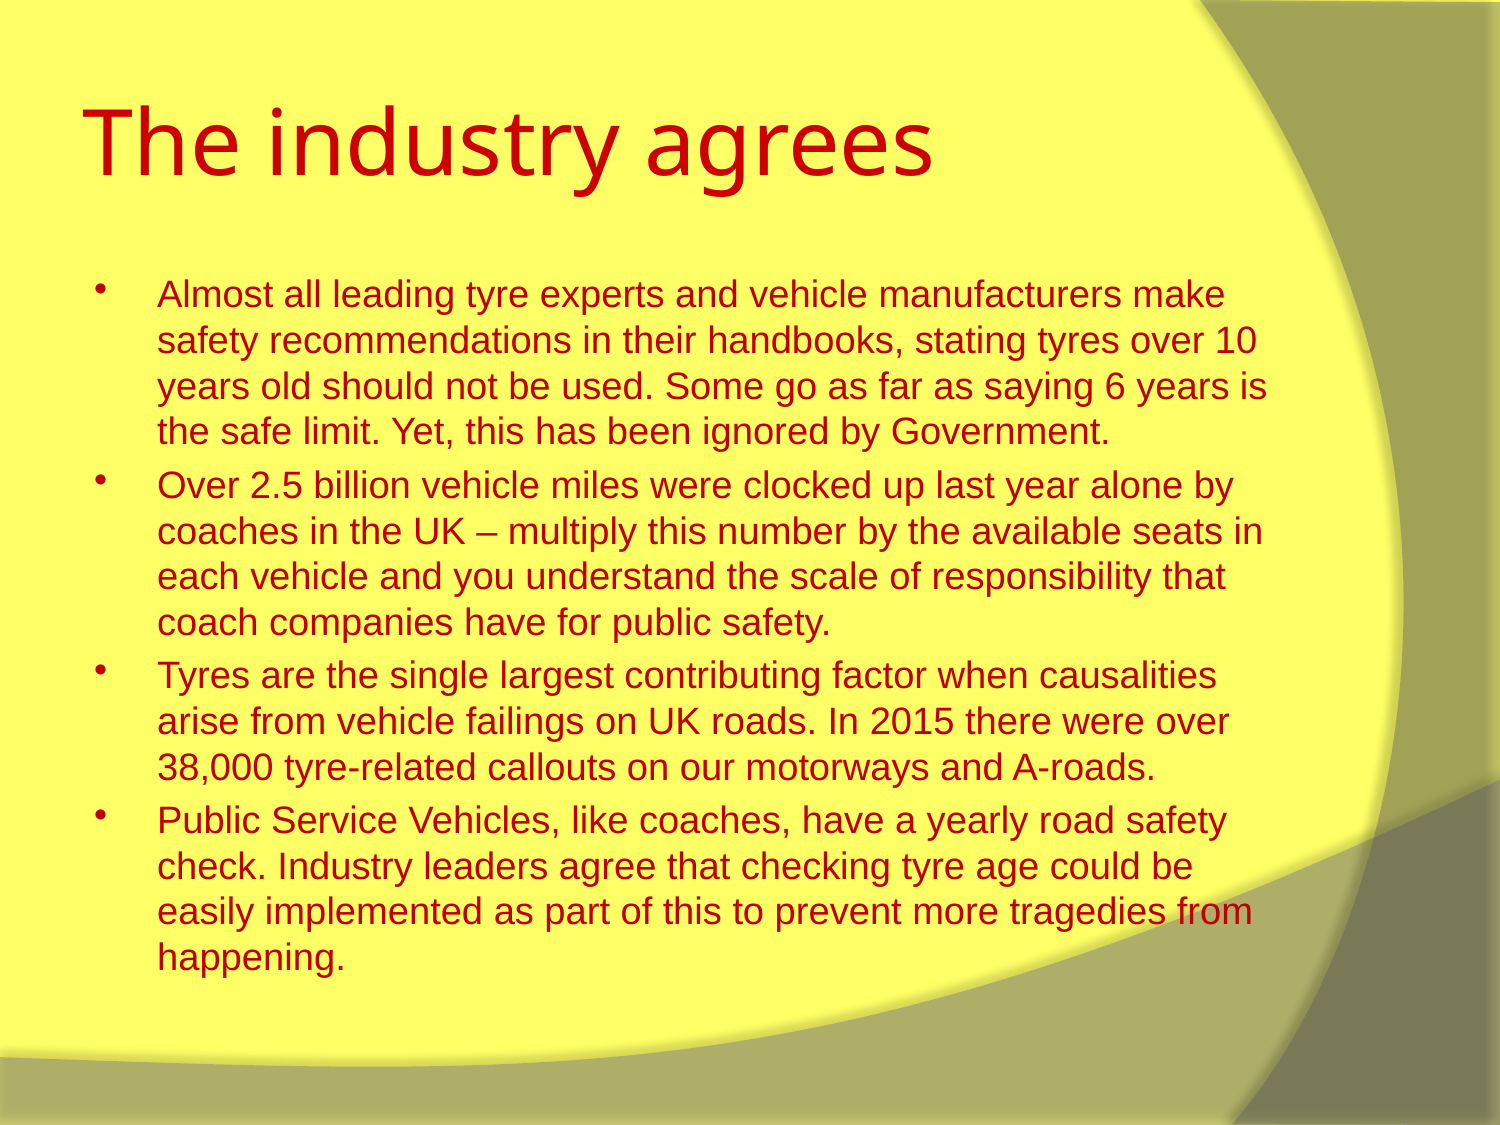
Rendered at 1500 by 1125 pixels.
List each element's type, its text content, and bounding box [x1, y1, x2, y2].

title The industry agrees [75, 45, 1300, 233]
list Almost all leading tyre experts and vehicle manufacturers make safety recommendations in their handbooks, stating tyres over 10 years old should not be used. Some go as far as saying 6 years is the safe limit. Yet, this has been ignored by Government. Over 2.5 billion vehicle miles were clocked up last year alone by coaches in the UK – multiply this number by the available seats in each vehicle and you understand the scale of responsibility that coach companies have for public safety. Tyres are the single largest contributing factor when causalities arise from vehicle failings on UK roads. In 2015 there were over 38,000 tyre-related callouts on our motorways and A-roads. Public Service Vehicles, like coaches, have a yearly road safety check. Industry leaders agree that checking tyre age could be easily implemented as part of this to prevent more tragedies from happening. [75, 262, 1300, 1005]
